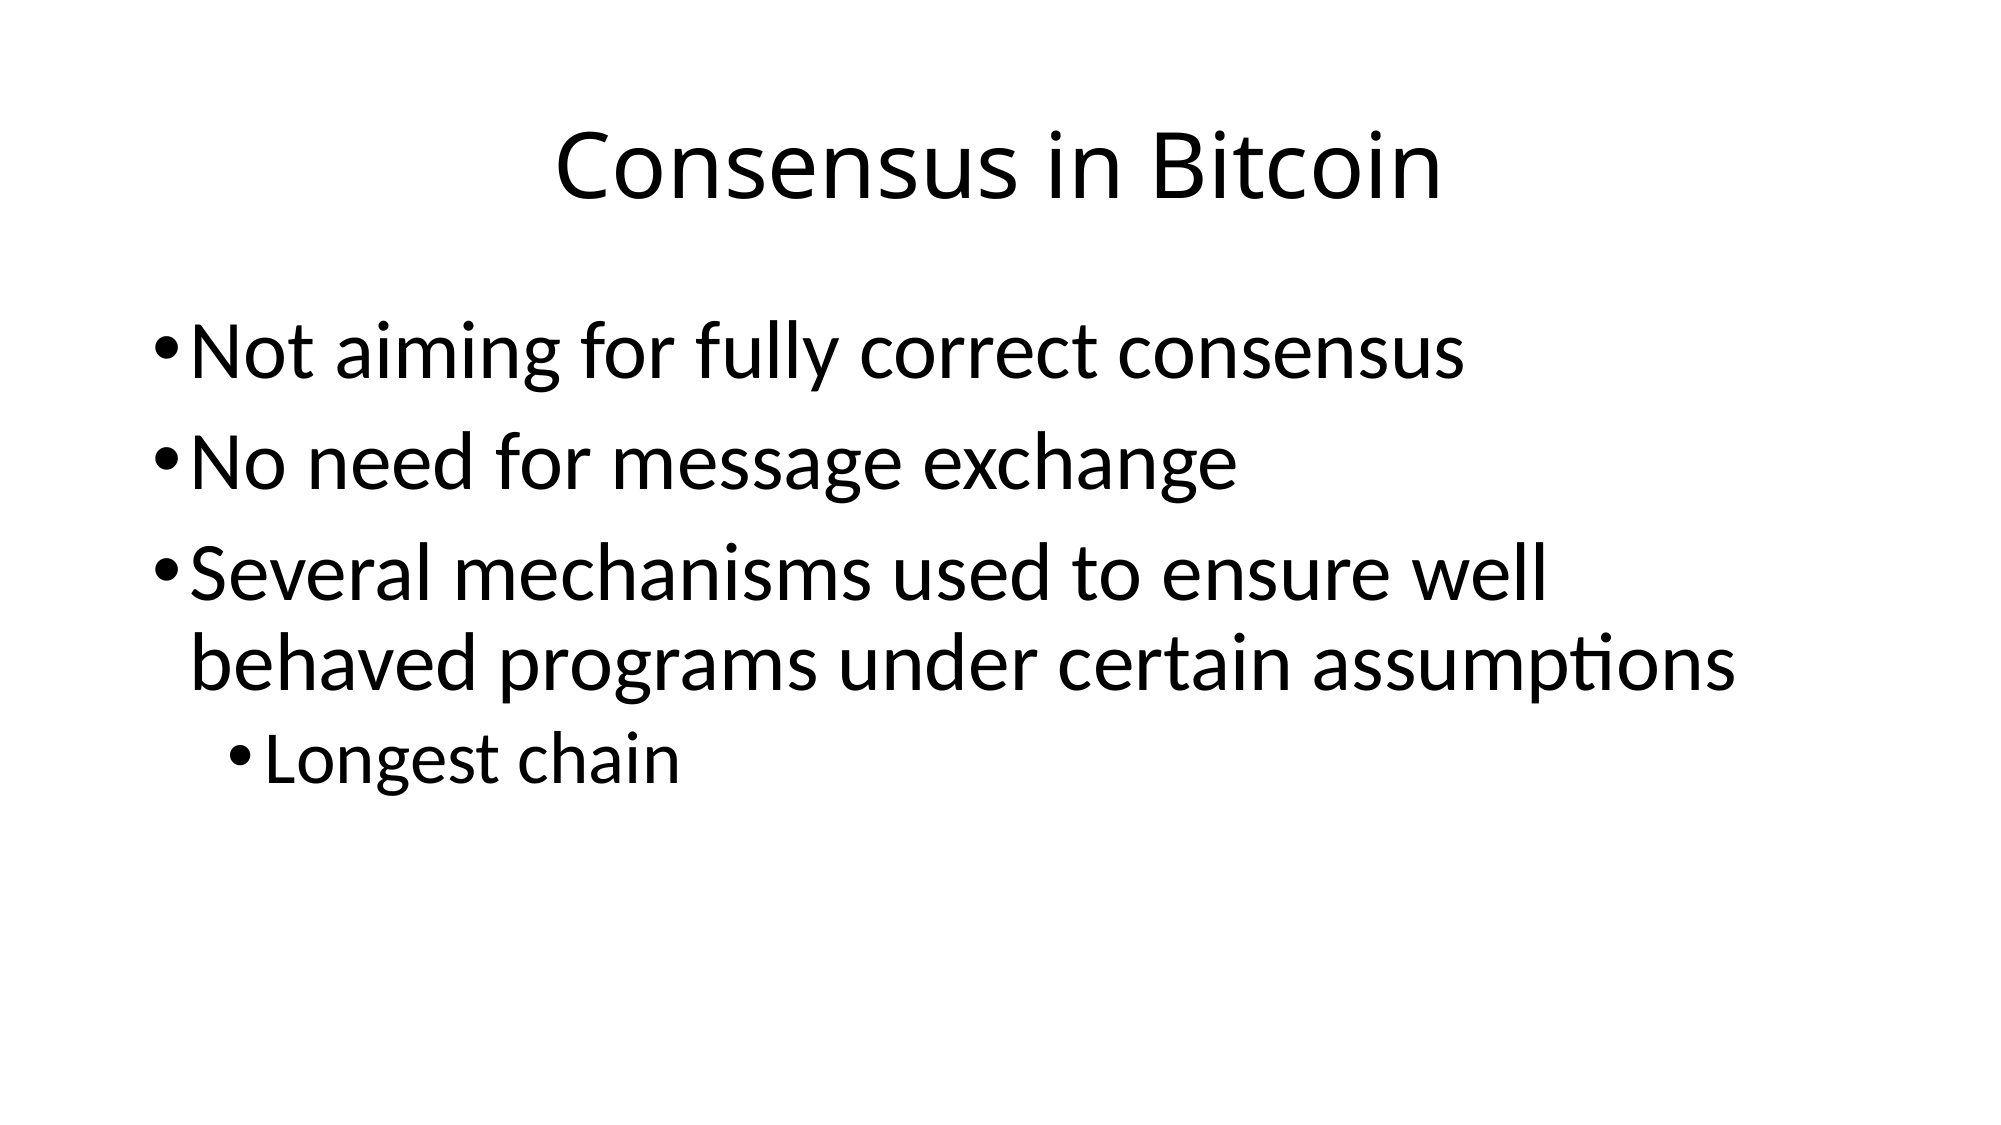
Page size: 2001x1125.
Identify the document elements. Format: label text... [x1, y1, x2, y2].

title Consensus in Bitcoin [137, 59, 1863, 278]
list Not aiming for fully correct consensus No need for message exchange Several mechanisms used to ensure well behaved programs under certain assumptions Longest chain [137, 299, 1863, 1014]
